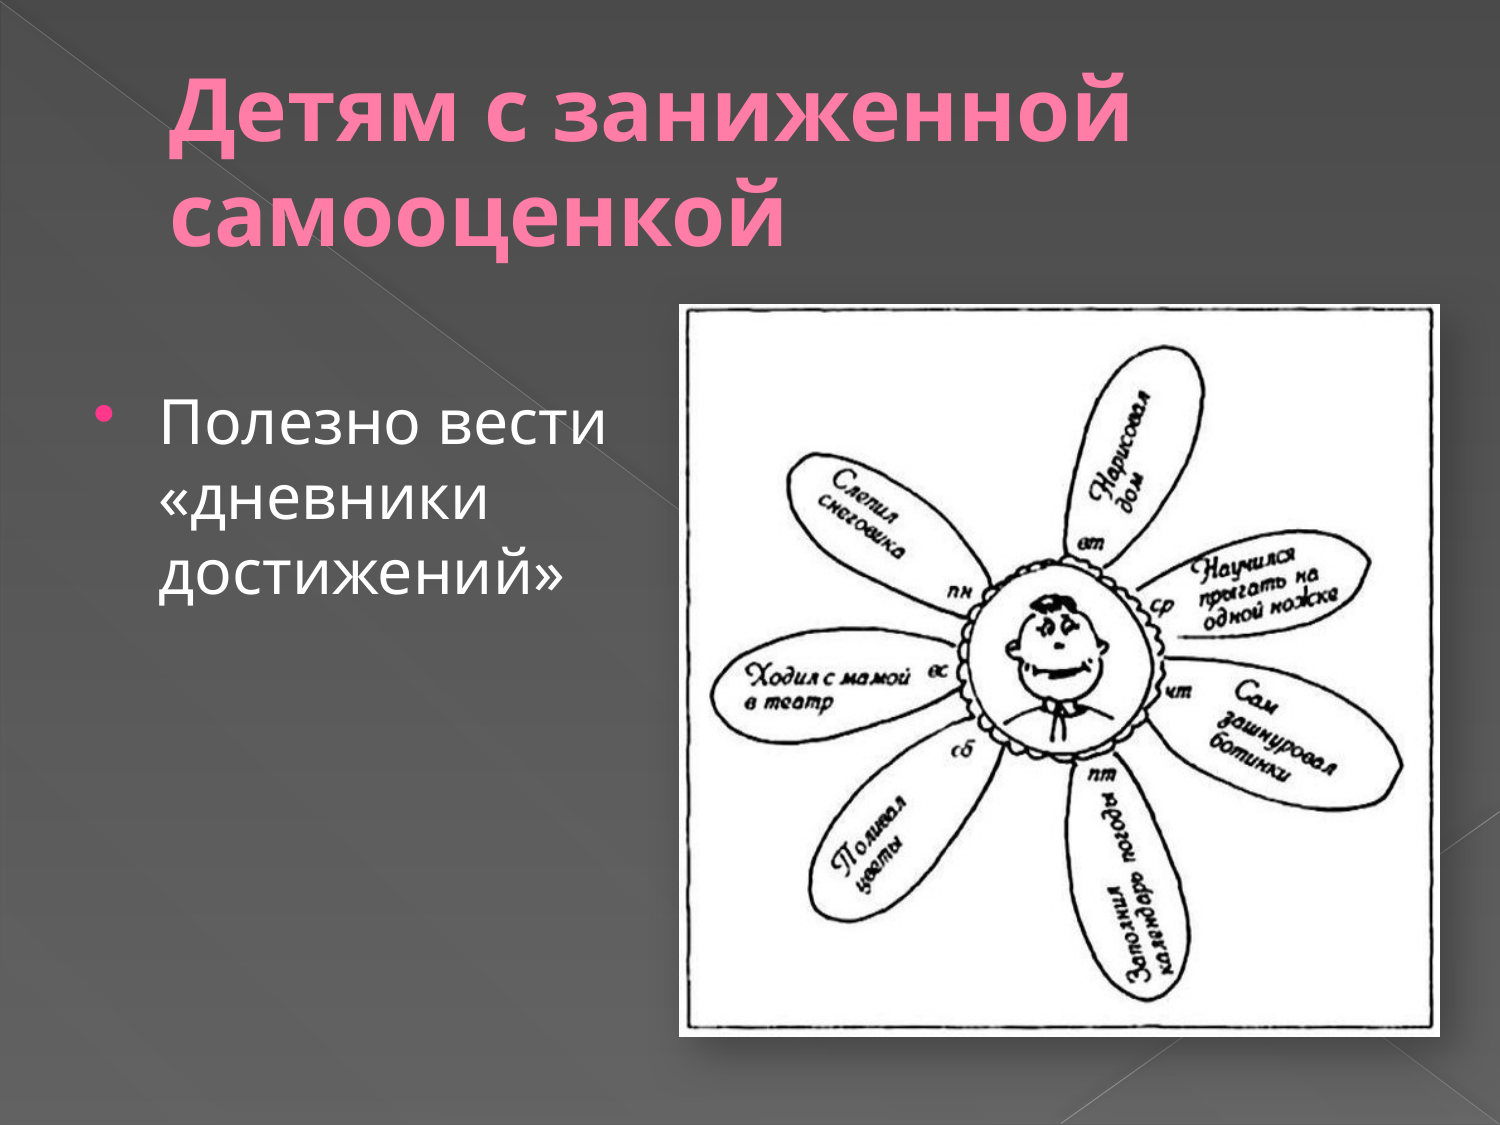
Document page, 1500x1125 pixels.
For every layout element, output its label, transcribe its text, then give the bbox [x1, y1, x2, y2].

list Полезно вести «дневники достижений» [70, 375, 664, 1125]
title Детям с заниженной самооценкой [75, 43, 1425, 274]
picture [679, 304, 1440, 1037]
